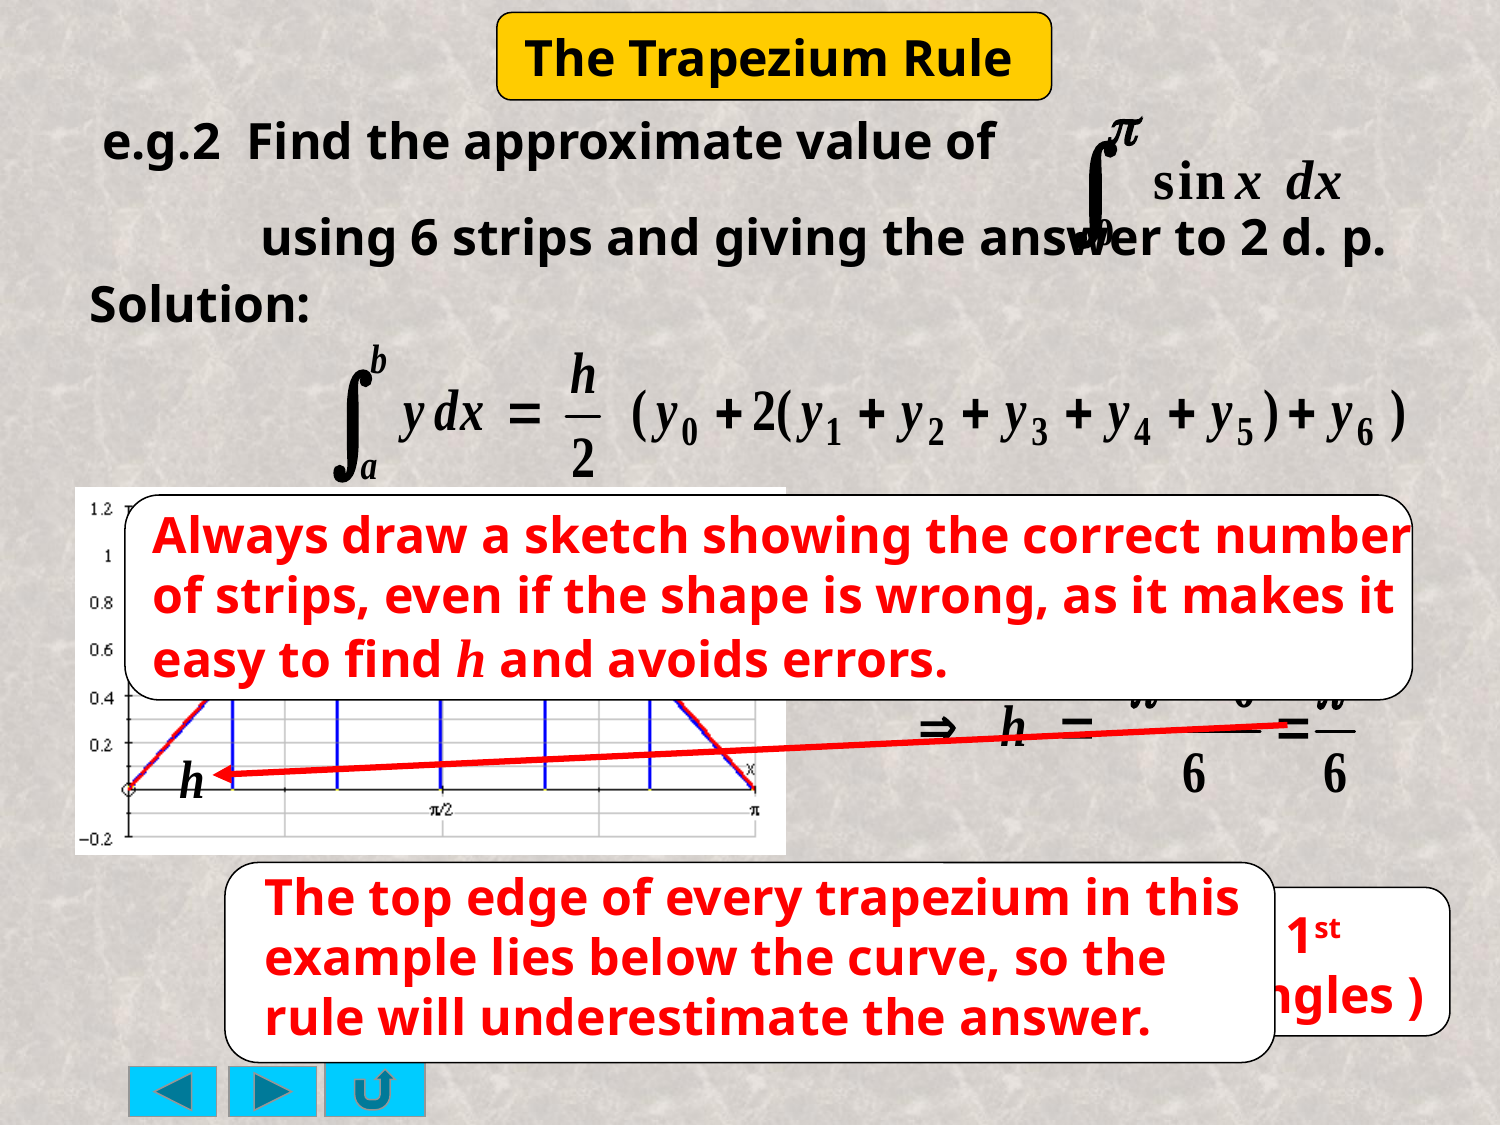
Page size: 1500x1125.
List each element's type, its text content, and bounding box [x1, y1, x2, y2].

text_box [124, 494, 1438, 701]
picture [0, 0, 1500, 1125]
text_box Solution: [74, 265, 309, 460]
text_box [224, 857, 1276, 1063]
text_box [149, 749, 222, 822]
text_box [314, 325, 1426, 493]
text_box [87, 98, 1438, 321]
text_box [1279, 887, 1451, 1037]
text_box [899, 709, 1366, 807]
